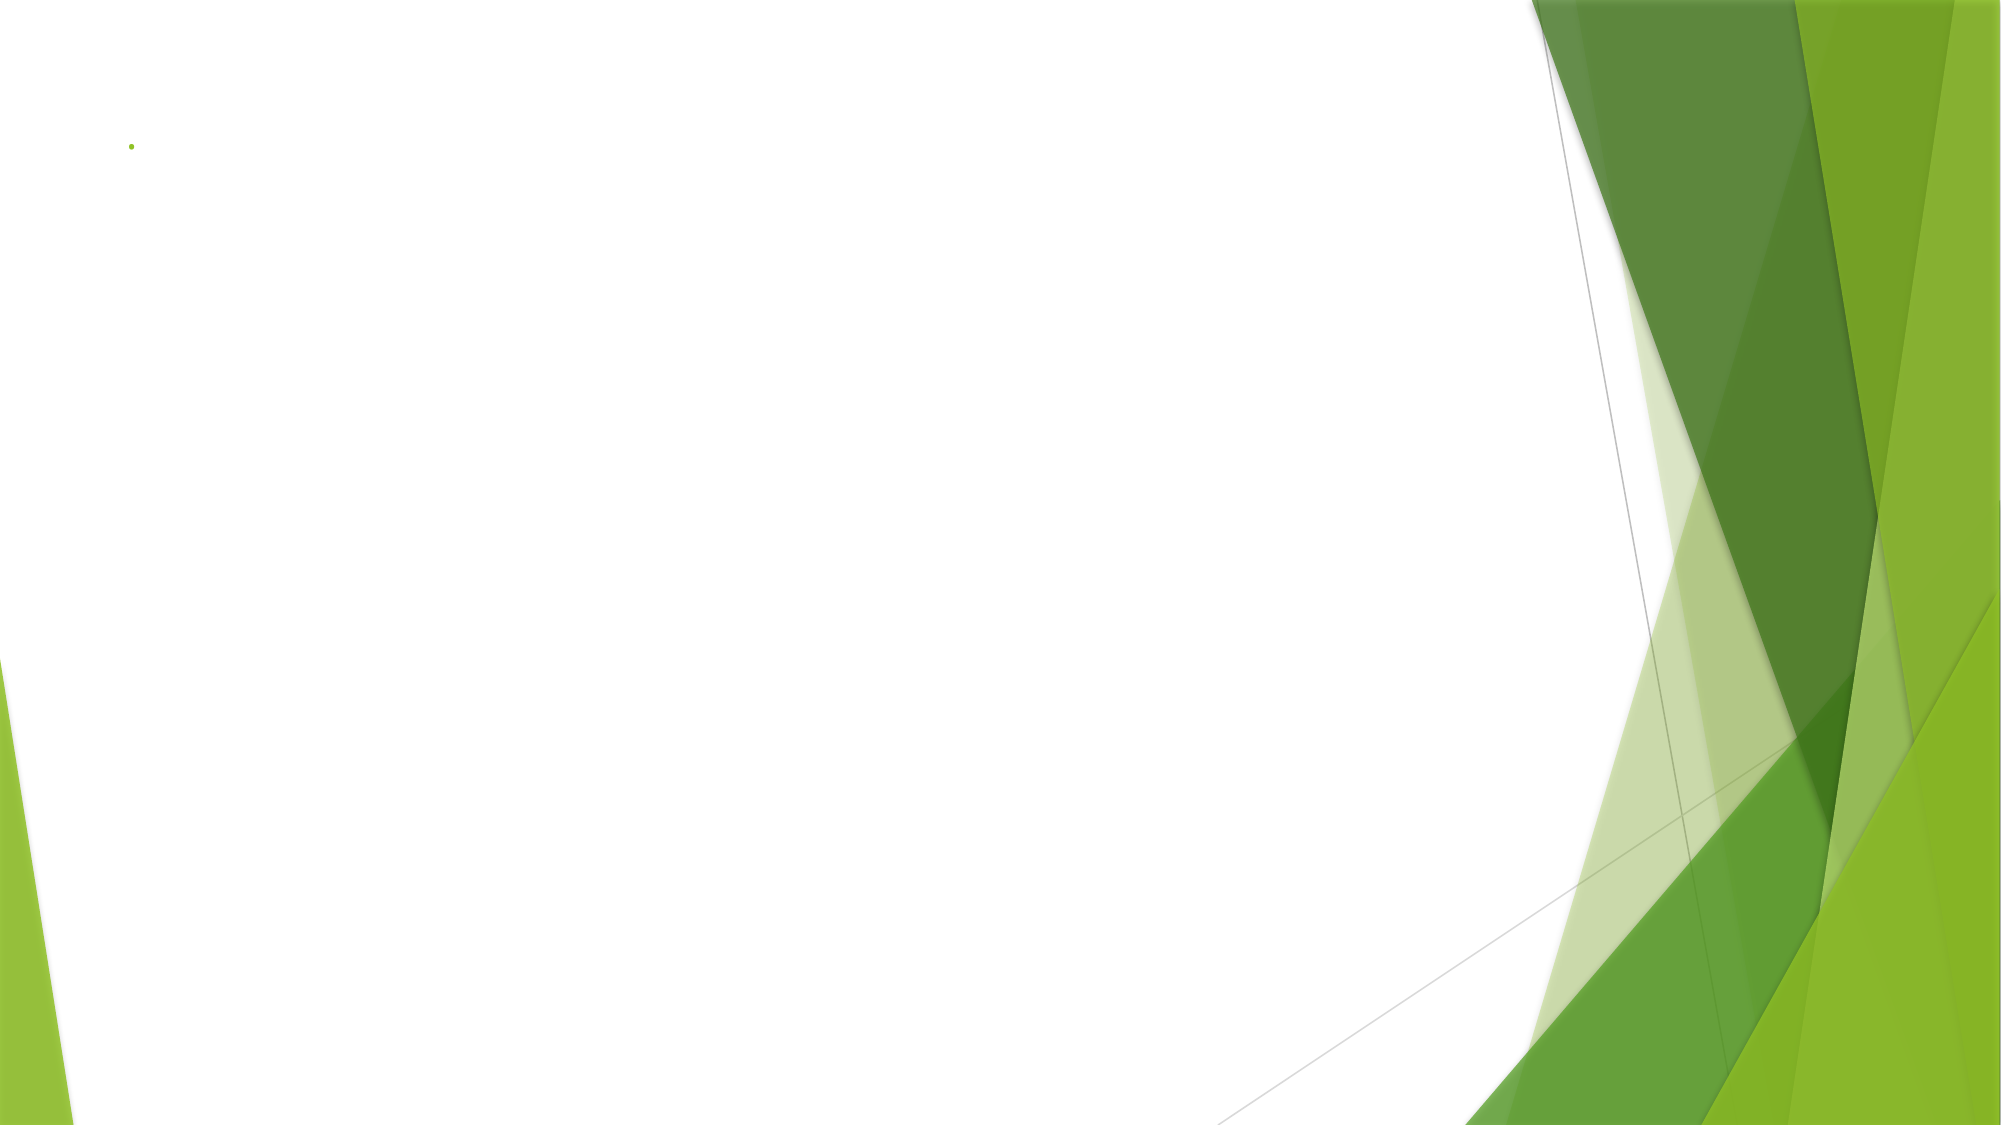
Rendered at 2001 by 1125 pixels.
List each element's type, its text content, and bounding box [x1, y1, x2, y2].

title . [111, 99, 1522, 317]
